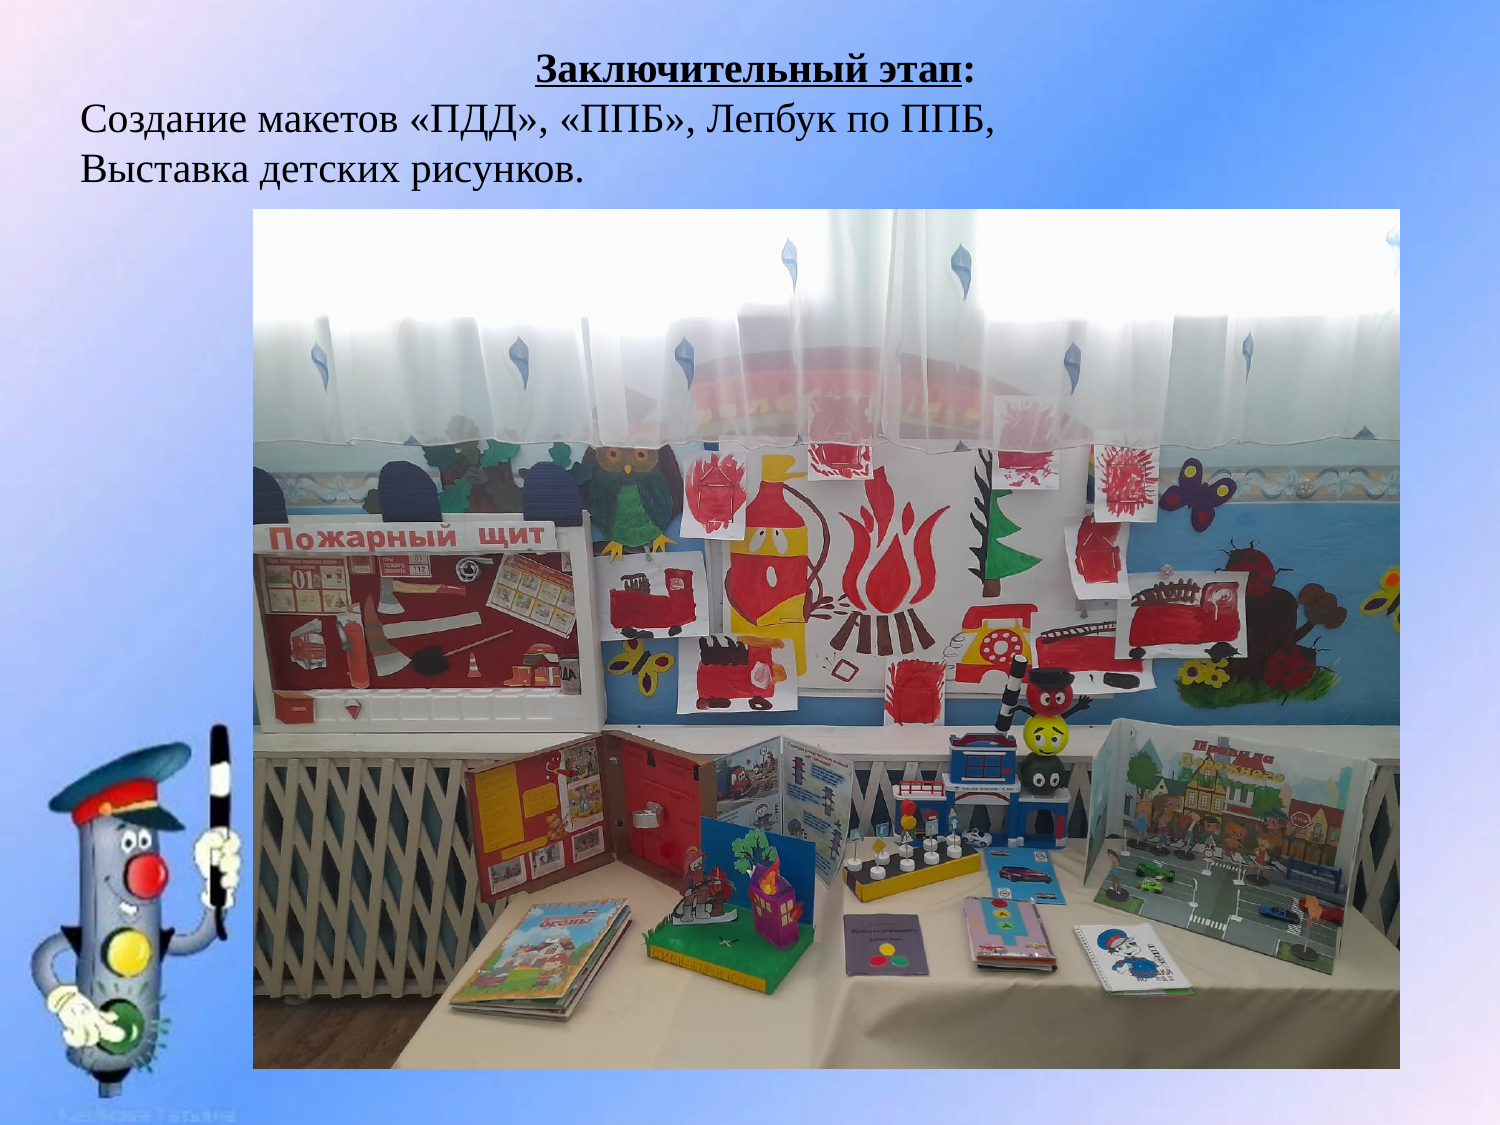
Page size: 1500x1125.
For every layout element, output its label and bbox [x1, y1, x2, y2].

picture [0, 0, 1500, 1125]
list [253, 209, 1400, 1069]
